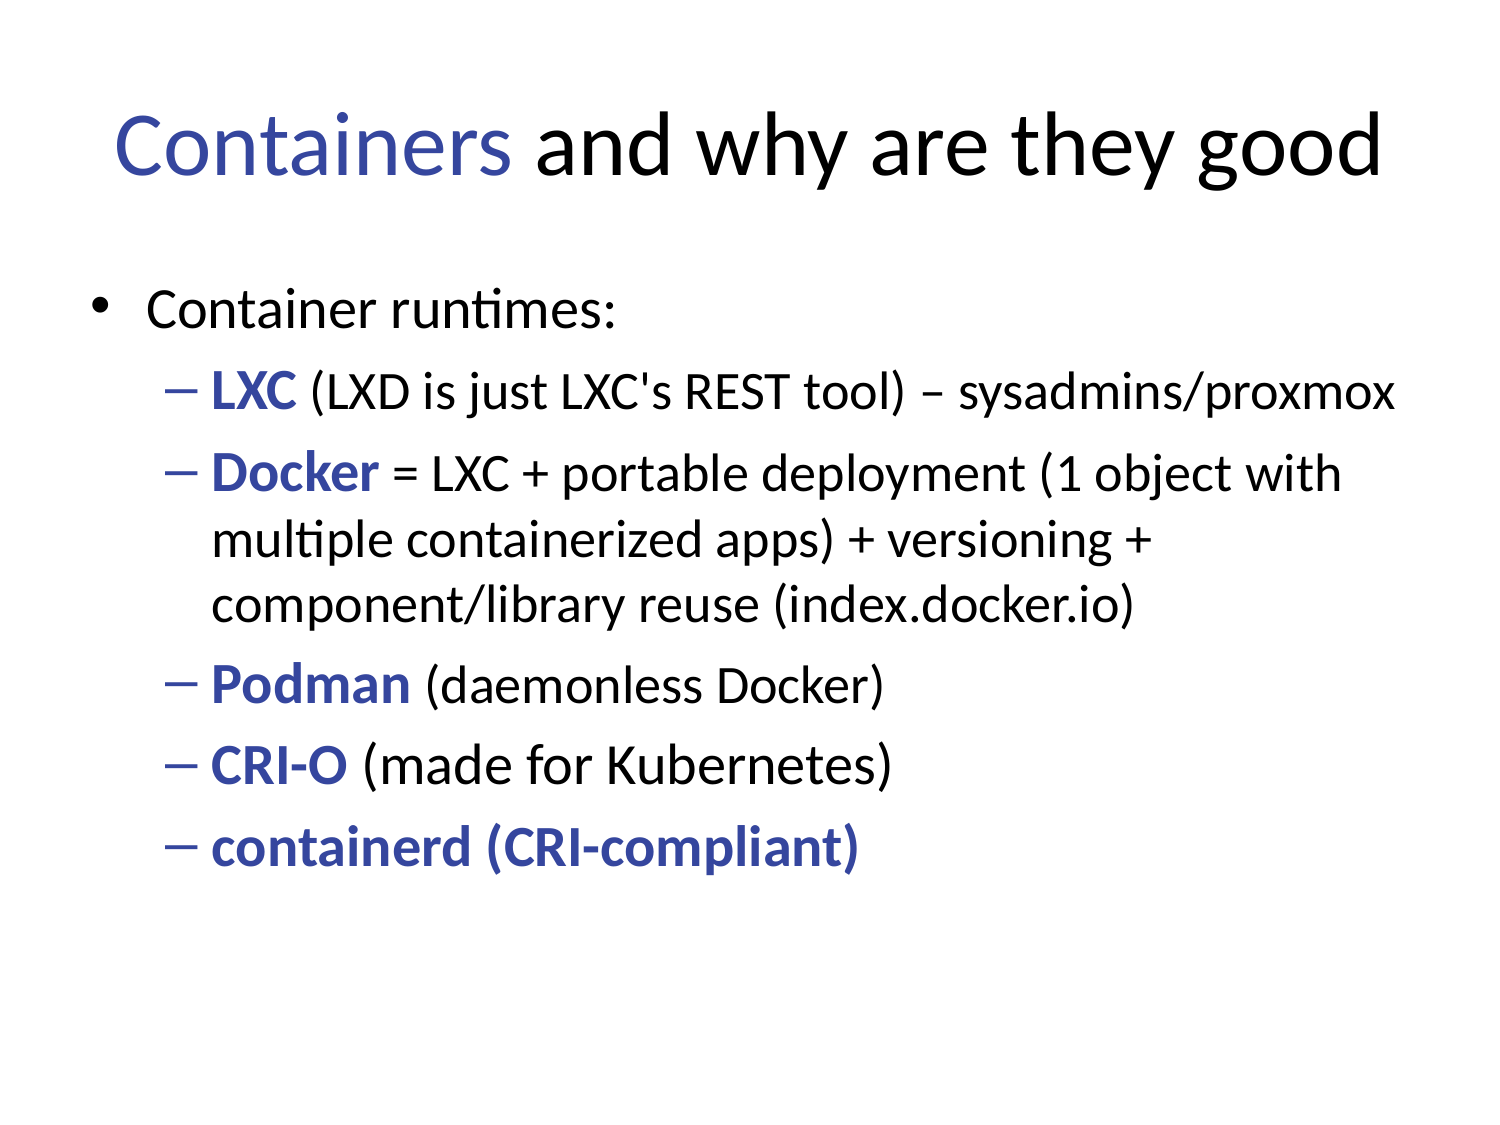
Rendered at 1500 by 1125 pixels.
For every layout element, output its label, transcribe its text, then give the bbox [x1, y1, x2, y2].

title Containers and why are they good [75, 45, 1425, 233]
list Container runtimes: LXC (LXD is just LXC's REST tool) – sysadmins/proxmox Docker = LXC + portable deployment (1 object with multiple containerized apps) + versioning + component/library reuse (index.docker.io) Podman (daemonless Docker) CRI-O (made for Kubernetes) containerd (CRI-compliant) [75, 262, 1500, 1125]
